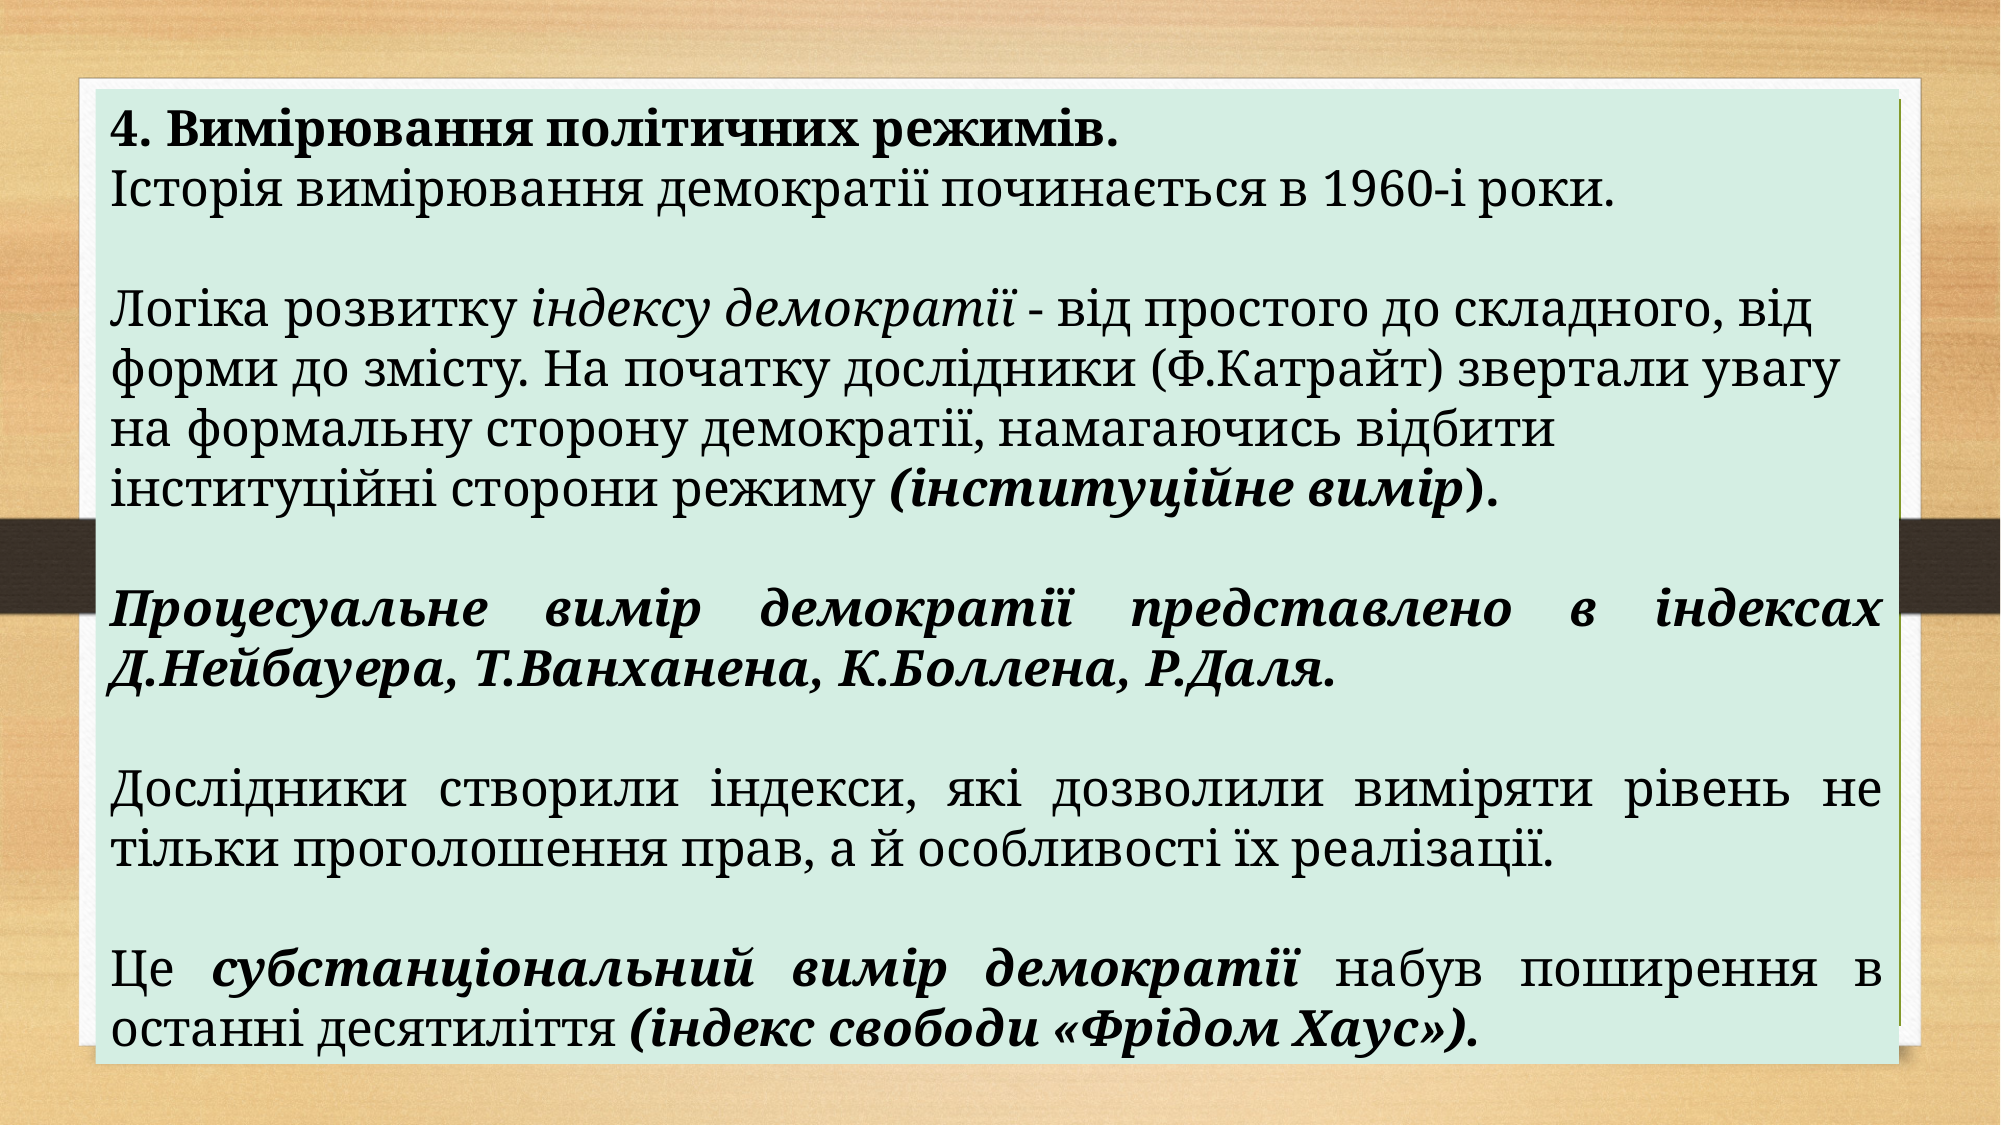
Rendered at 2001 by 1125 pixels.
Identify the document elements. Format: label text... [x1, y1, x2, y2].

picture [0, 0, 2001, 1125]
text_box 4. Вимірювання політичних режимів. Історія вимірювання демократії починається в 1960-і роки. Логіка розвитку індексу демократії - від простого до складного, від форми до змісту. На початку дослідники (Ф.Катрайт) звертали увагу на формальну сторону демократії, намагаючись відбити інституційні сторони режиму (інституційне вимір). Процесуальне вимір демократії представлено в індексах Д.Нейбауера, Т.Ванханена, К.Боллена, Р.Даля. Дослідники створили індекси, які дозволили виміряти рівень не тільки проголошення прав, а й особливості їх реалізації. Це субстанціональний вимір демократії набув поширення в останні десятиліття (індекс свободи «Фрідом Хаус»). [95, 89, 1899, 1064]
